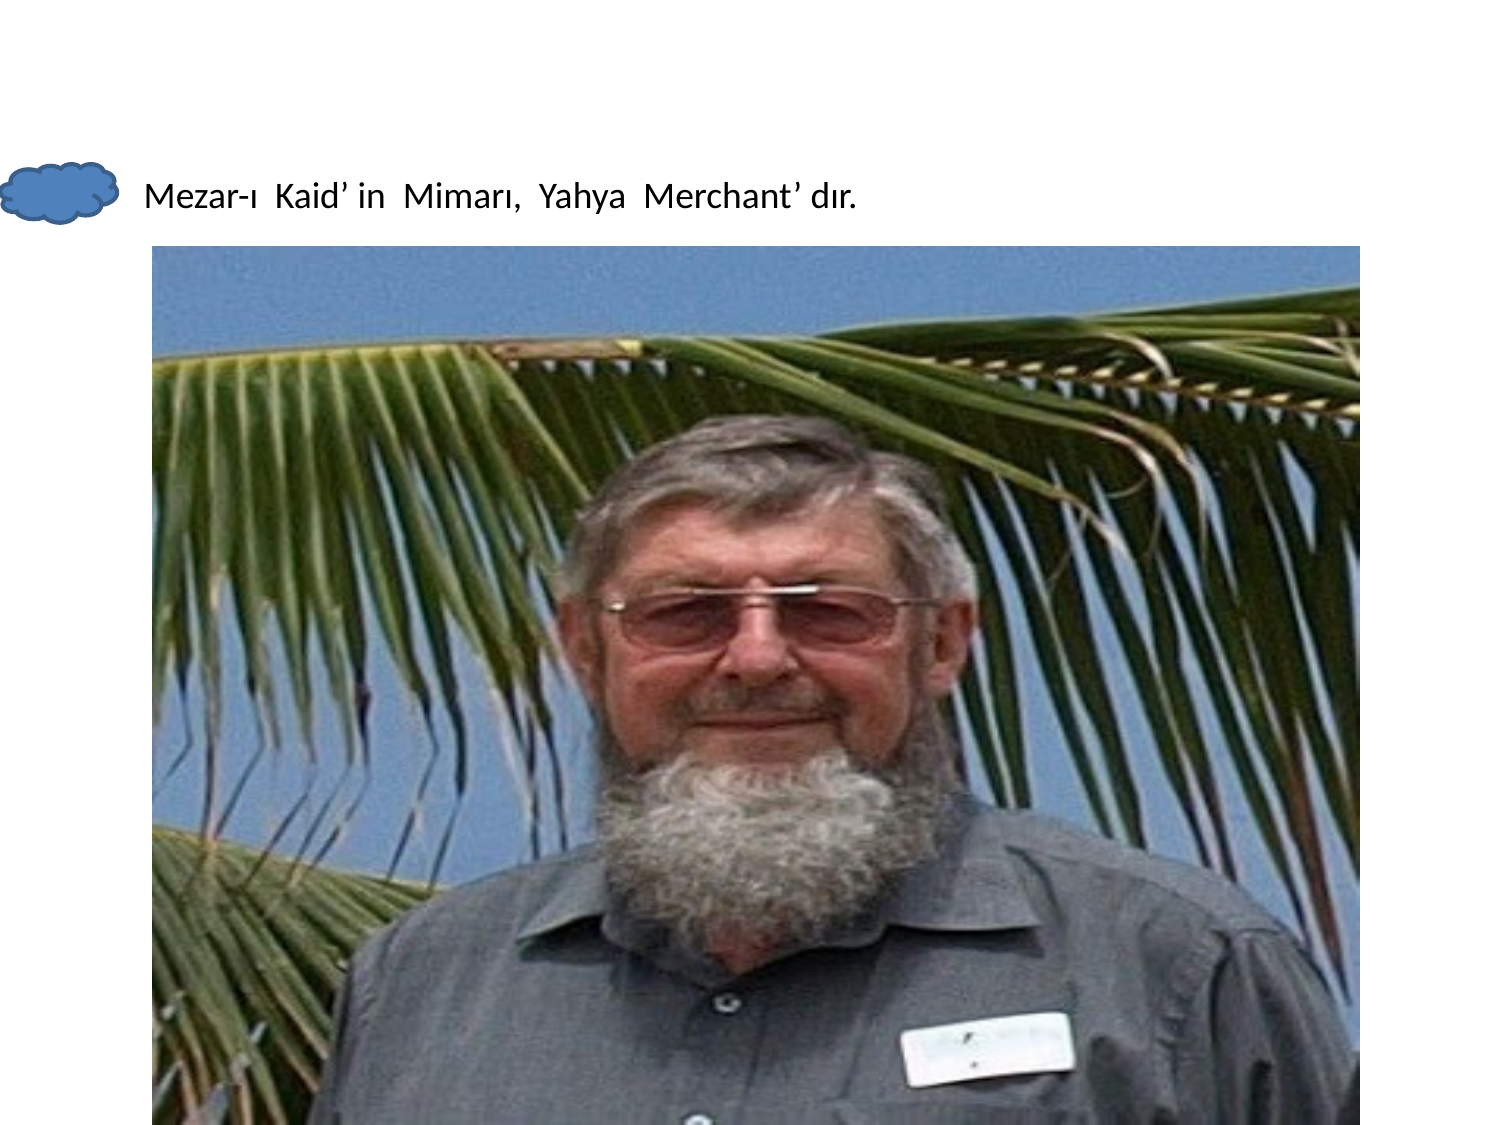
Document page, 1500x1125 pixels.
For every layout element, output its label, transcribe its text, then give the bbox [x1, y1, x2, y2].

text_box [0, 162, 120, 225]
picture [152, 245, 1360, 1125]
text_box Mezar-ı Kaid’ in Mimarı, Yahya Merchant’ dır. [128, 163, 1500, 224]
